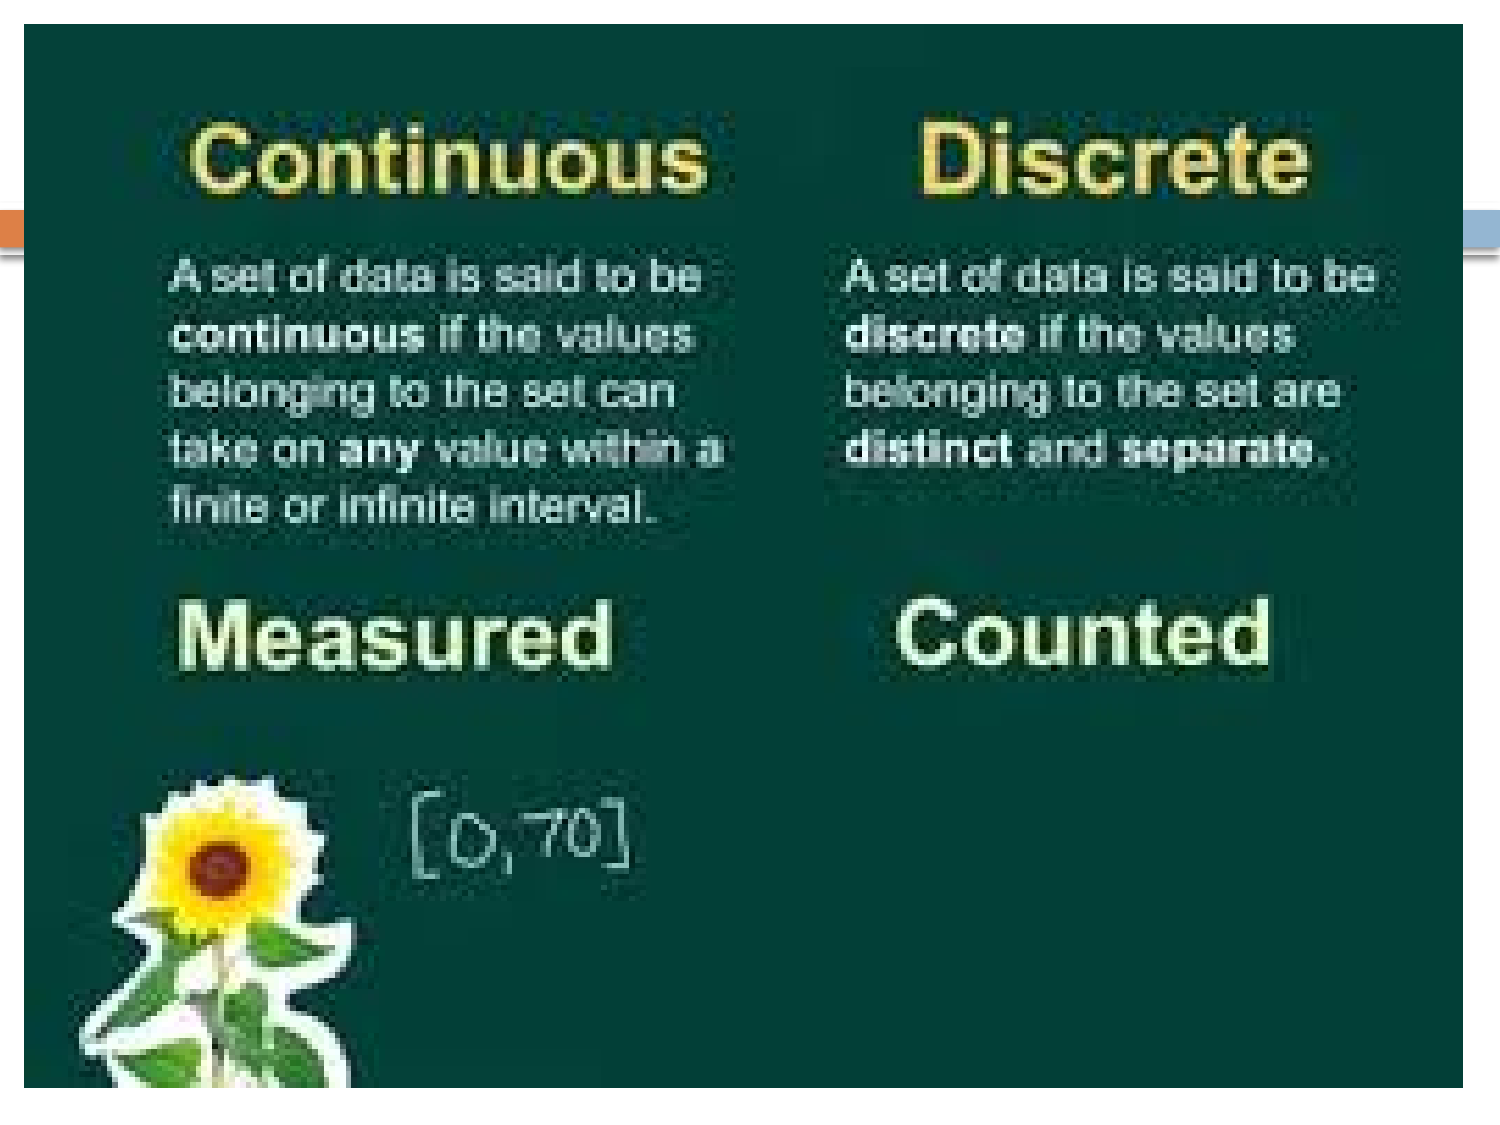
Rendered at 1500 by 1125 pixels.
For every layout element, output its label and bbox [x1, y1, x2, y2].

list [24, 24, 1463, 1088]
